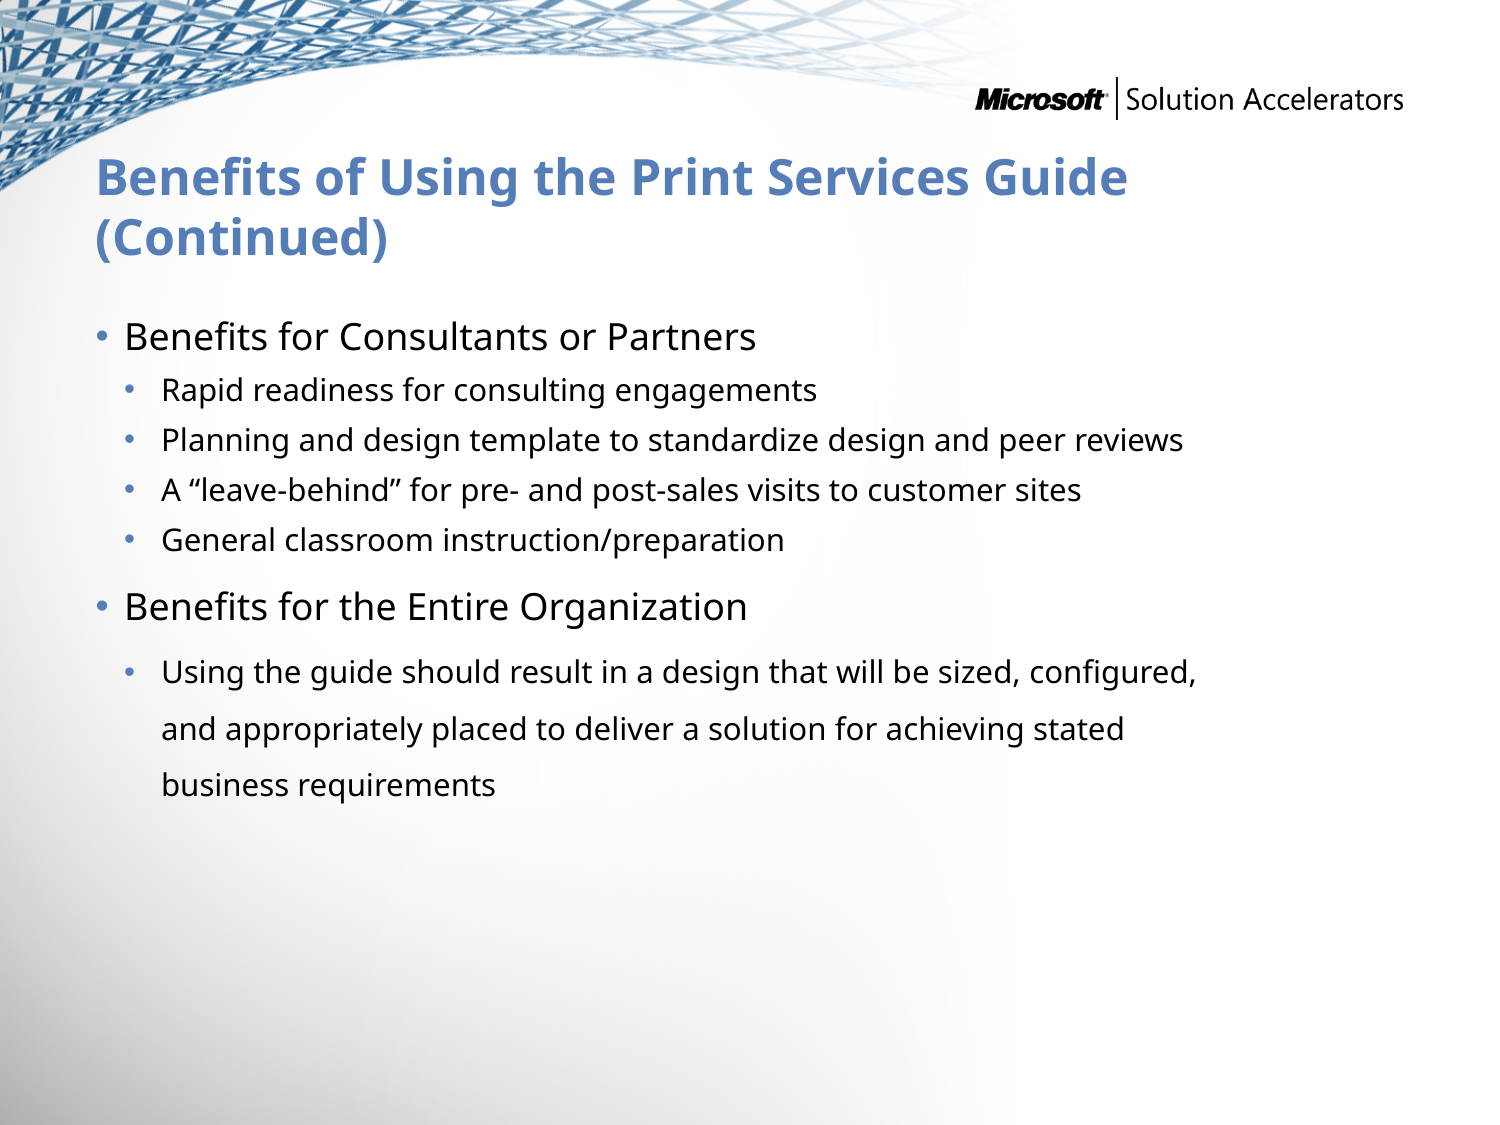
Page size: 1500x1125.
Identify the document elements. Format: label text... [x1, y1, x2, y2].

title Benefits of Using the Print Services Guide (Continued) [88, 138, 1439, 275]
picture [0, 0, 1500, 1125]
list Benefits for Consultants or Partners Rapid readiness for consulting engagements Planning and design template to standardize design and peer reviews A “leave-behind” for pre- and post-sales visits to customer sites General classroom instruction/preparation Benefits for the Entire Organization Using the guide should result in a design that will be sized, configured, and appropriately placed to deliver a solution for achieving stated business requirements [88, 305, 1439, 1002]
